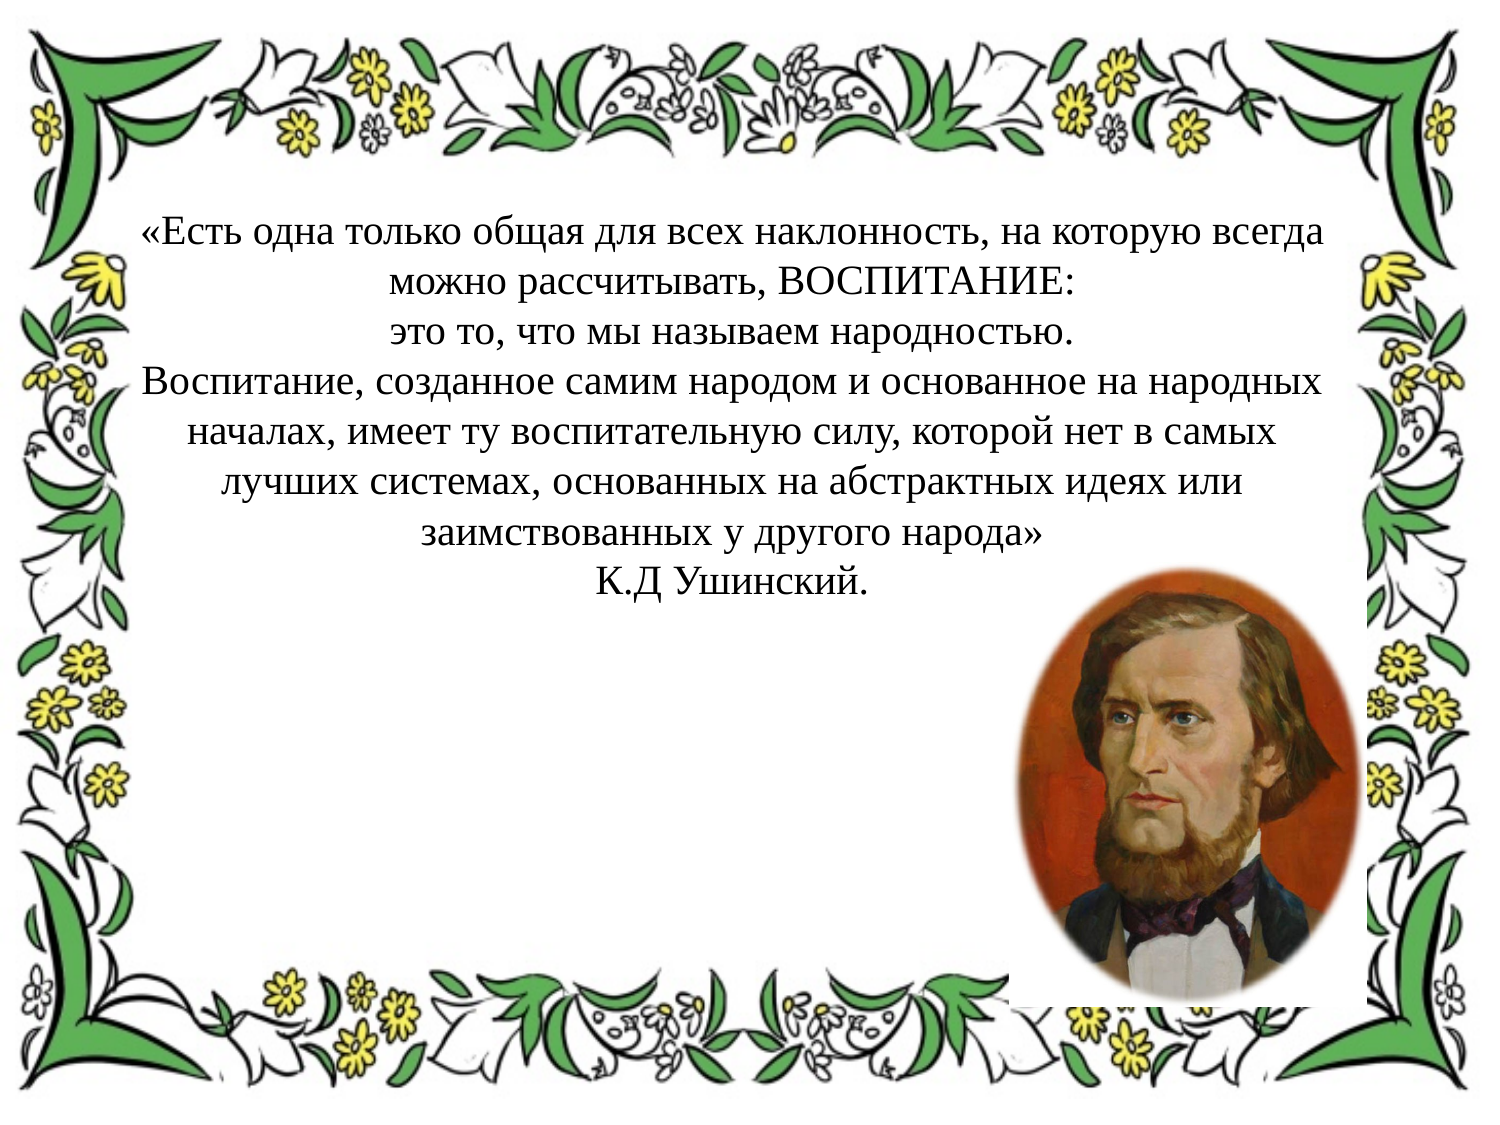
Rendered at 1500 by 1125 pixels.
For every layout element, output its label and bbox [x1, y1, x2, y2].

list [0, 0, 1484, 1099]
picture [1009, 562, 1367, 1007]
